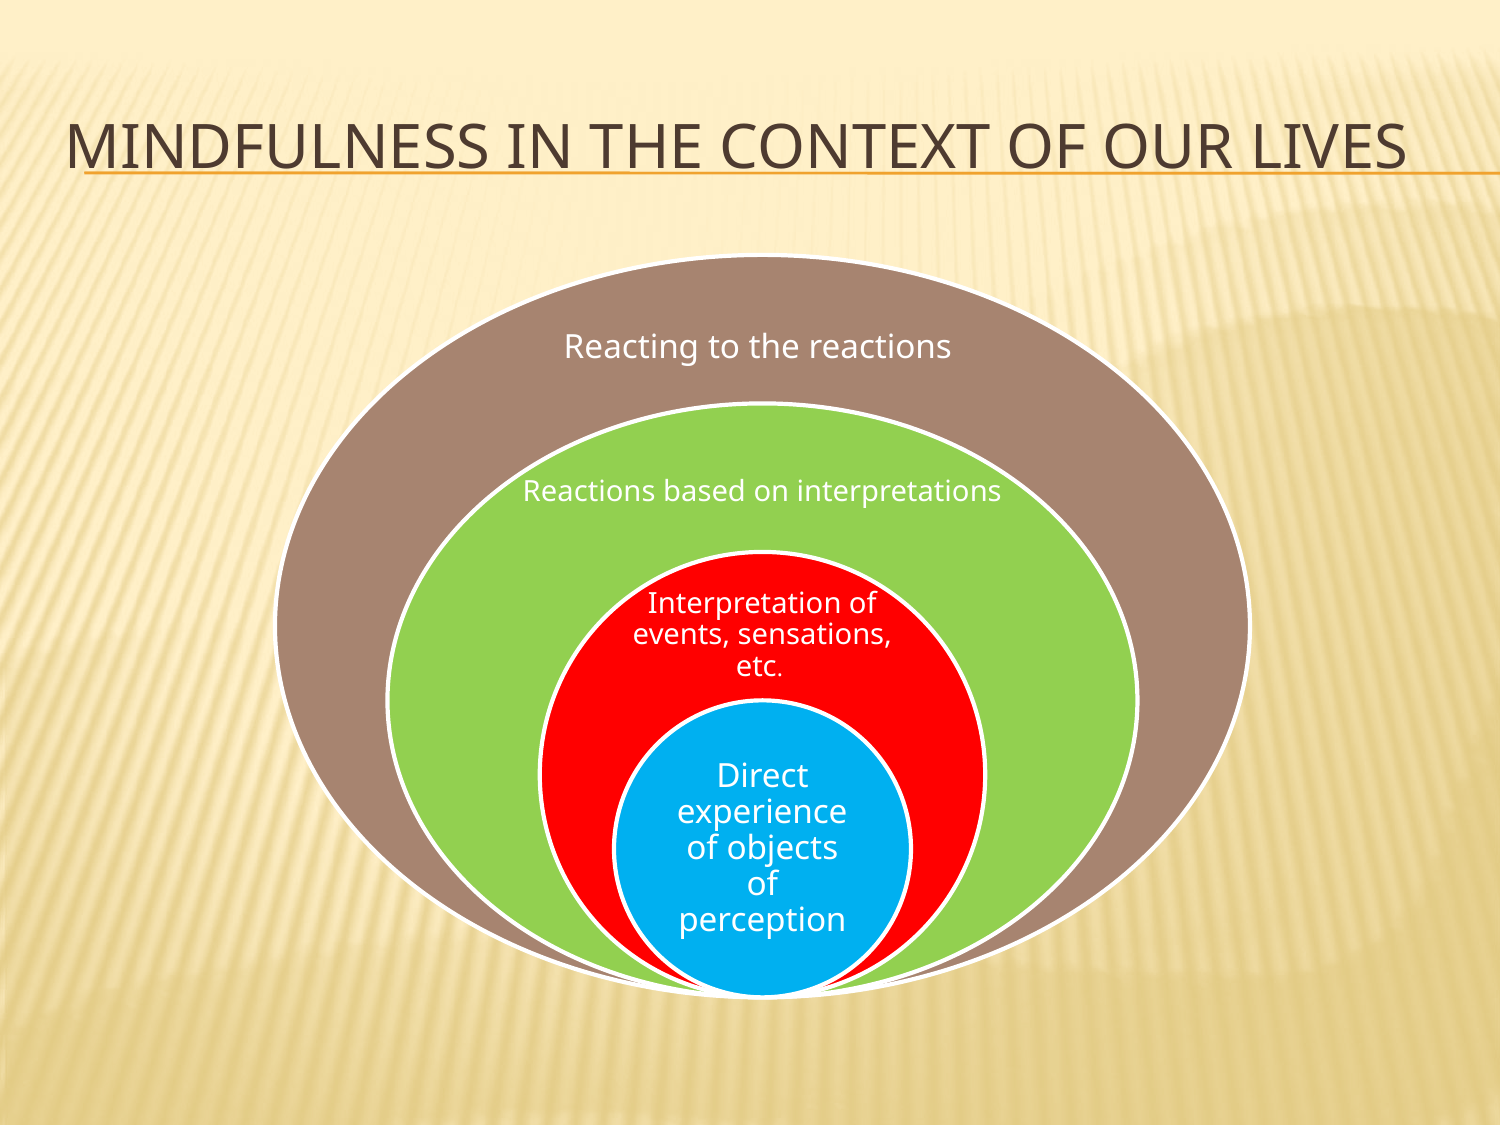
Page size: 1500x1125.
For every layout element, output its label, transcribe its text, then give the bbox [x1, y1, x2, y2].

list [49, 254, 1476, 998]
title Mindfulness in the context of our lives [50, 75, 1475, 213]
